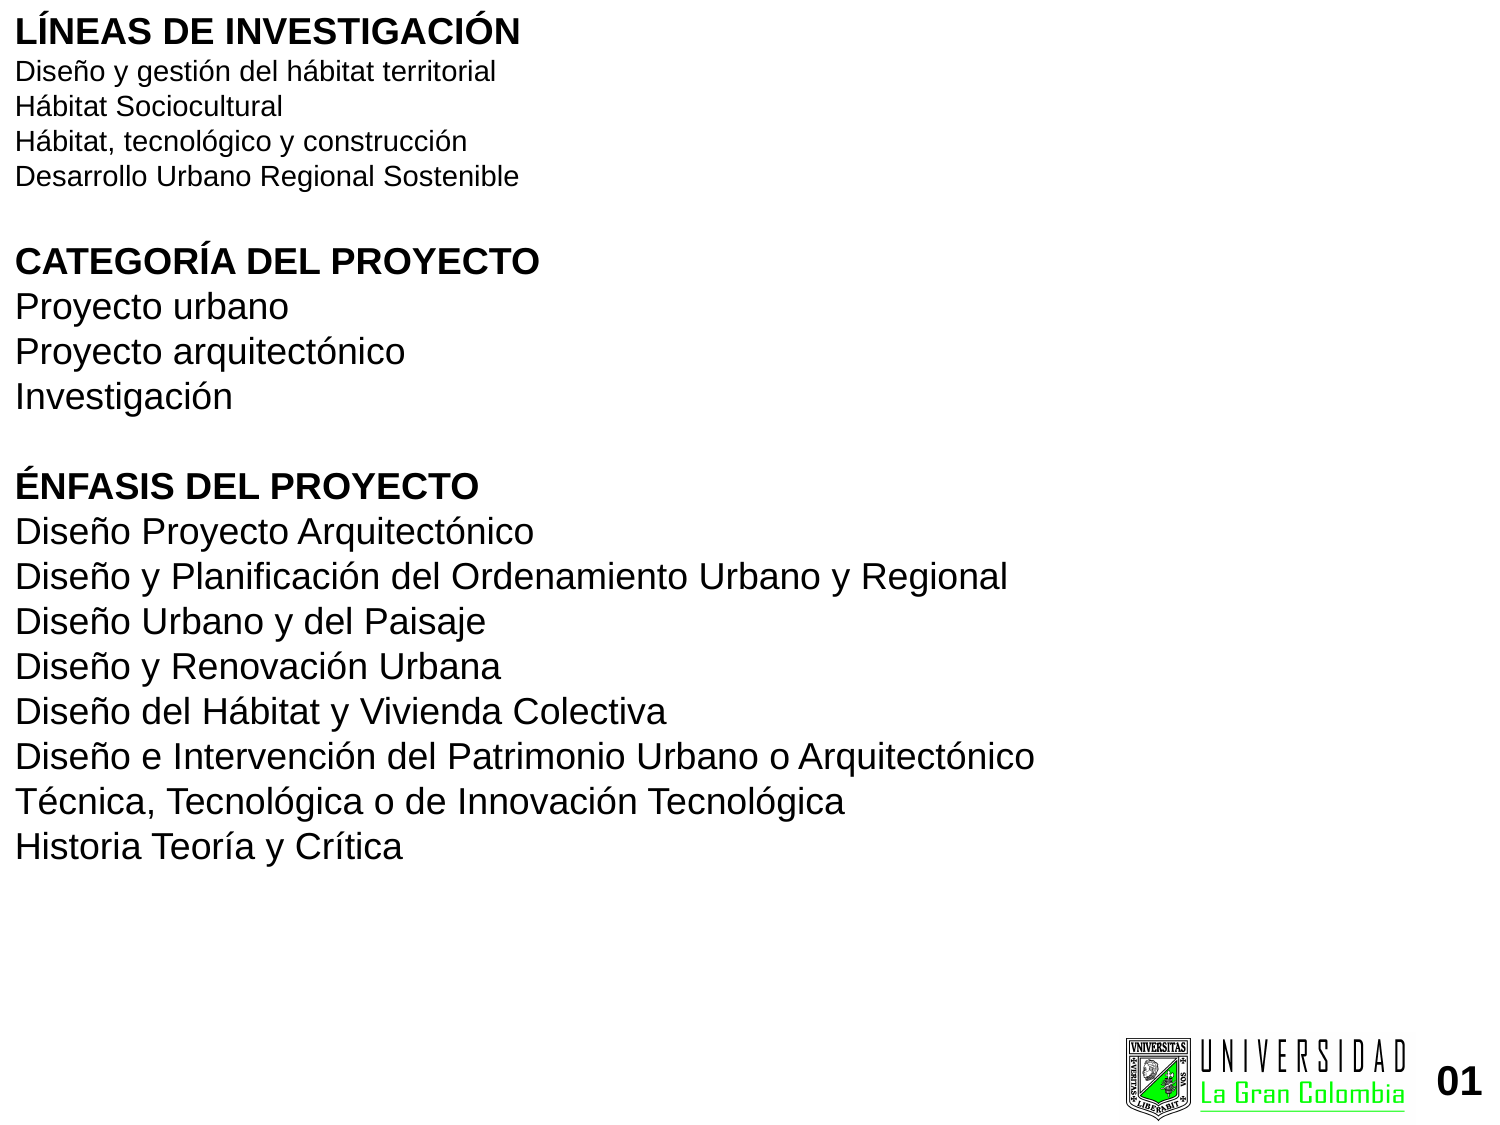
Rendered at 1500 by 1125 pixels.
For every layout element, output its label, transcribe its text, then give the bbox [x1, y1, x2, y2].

text_box LÍNEAS DE INVESTIGACIÓN Diseño y gestión del hábitat territorial Hábitat Sociocultural Hábitat, tecnológico y construcción Desarrollo Urbano Regional Sostenible CATEGORÍA DEL PROYECTO Proyecto urbano Proyecto arquitectónico Investigación ÉNFASIS DEL PROYECTO Diseño Proyecto Arquitectónico Diseño y Planificación del Ordenamiento Urbano y Regional Diseño Urbano y del Paisaje Diseño y Renovación Urbana Diseño del Hábitat y Vivienda Colectiva Diseño e Intervención del Patrimonio Urbano o Arquitectónico Técnica, Tecnológica o de Innovación Tecnológica Historia Teoría y Crítica [0, 0, 1500, 920]
picture [1119, 1032, 1416, 1125]
text_box 01 [1420, 1046, 1500, 1111]
